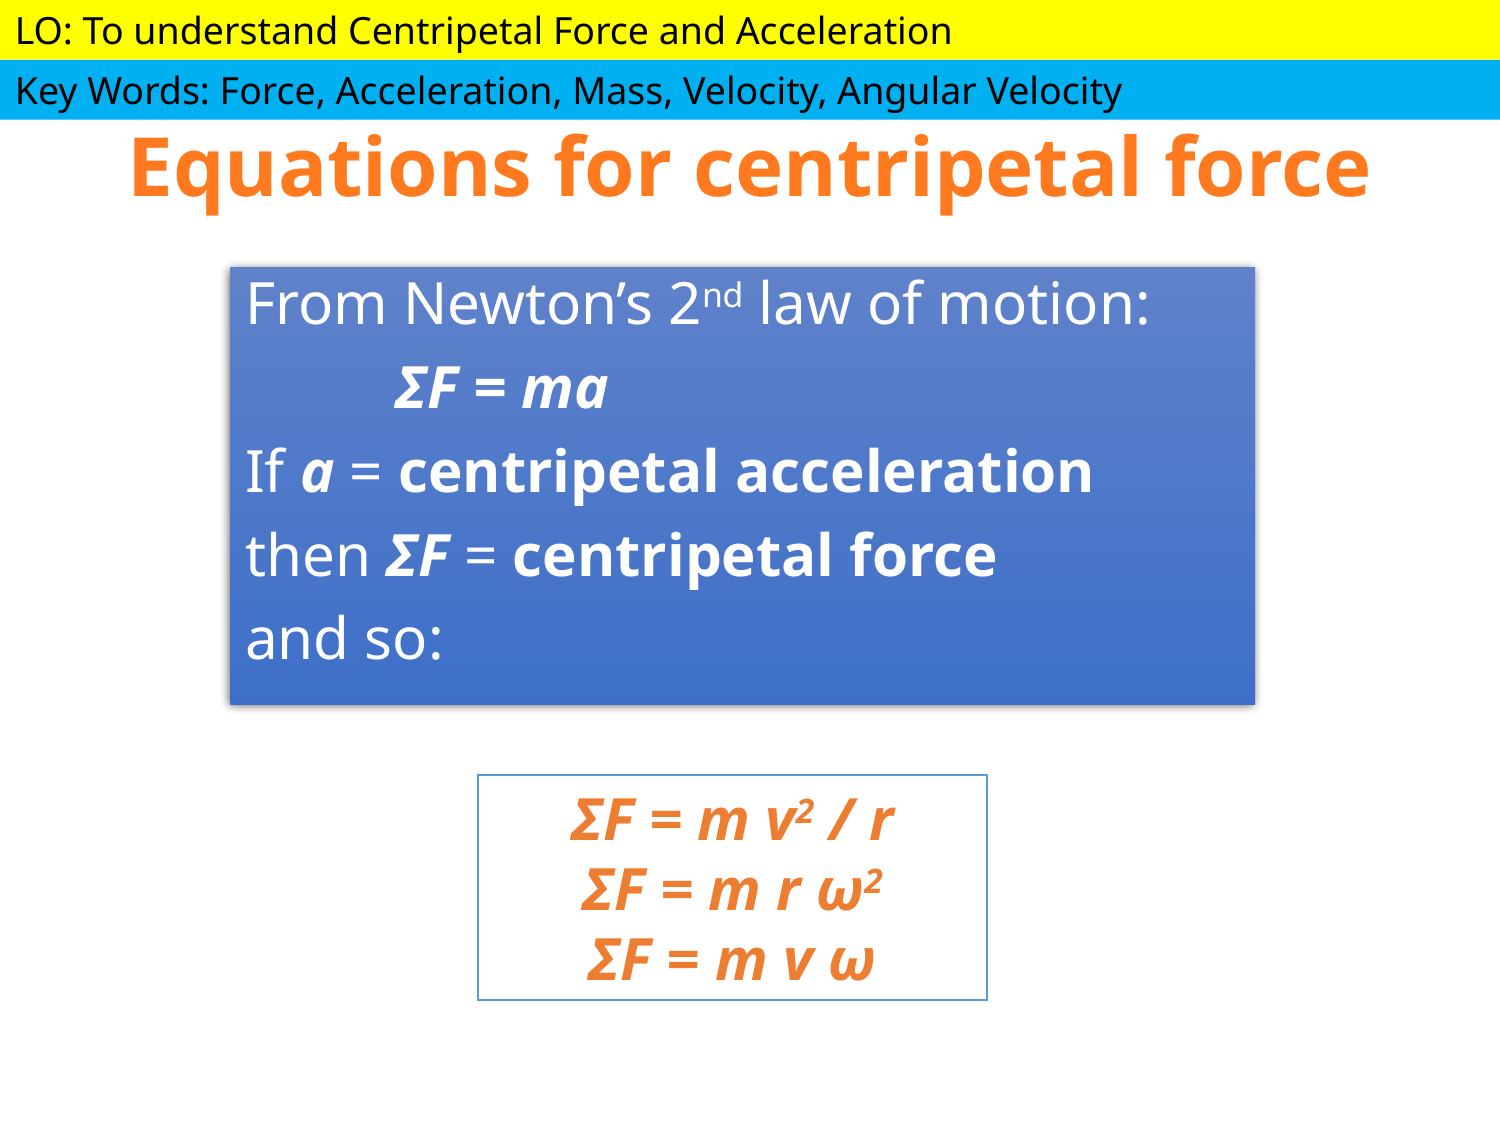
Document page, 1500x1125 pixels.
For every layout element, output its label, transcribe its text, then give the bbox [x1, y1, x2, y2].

title Equations for centripetal force [75, 118, 1425, 223]
list From Newton’s 2nd law of motion: ΣF = ma If a = centripetal acceleration then ΣF = centripetal force and so: [230, 267, 1256, 705]
text_box ΣF = m v2 / r ΣF = m r ω2 ΣF = m v ω [477, 774, 988, 1001]
